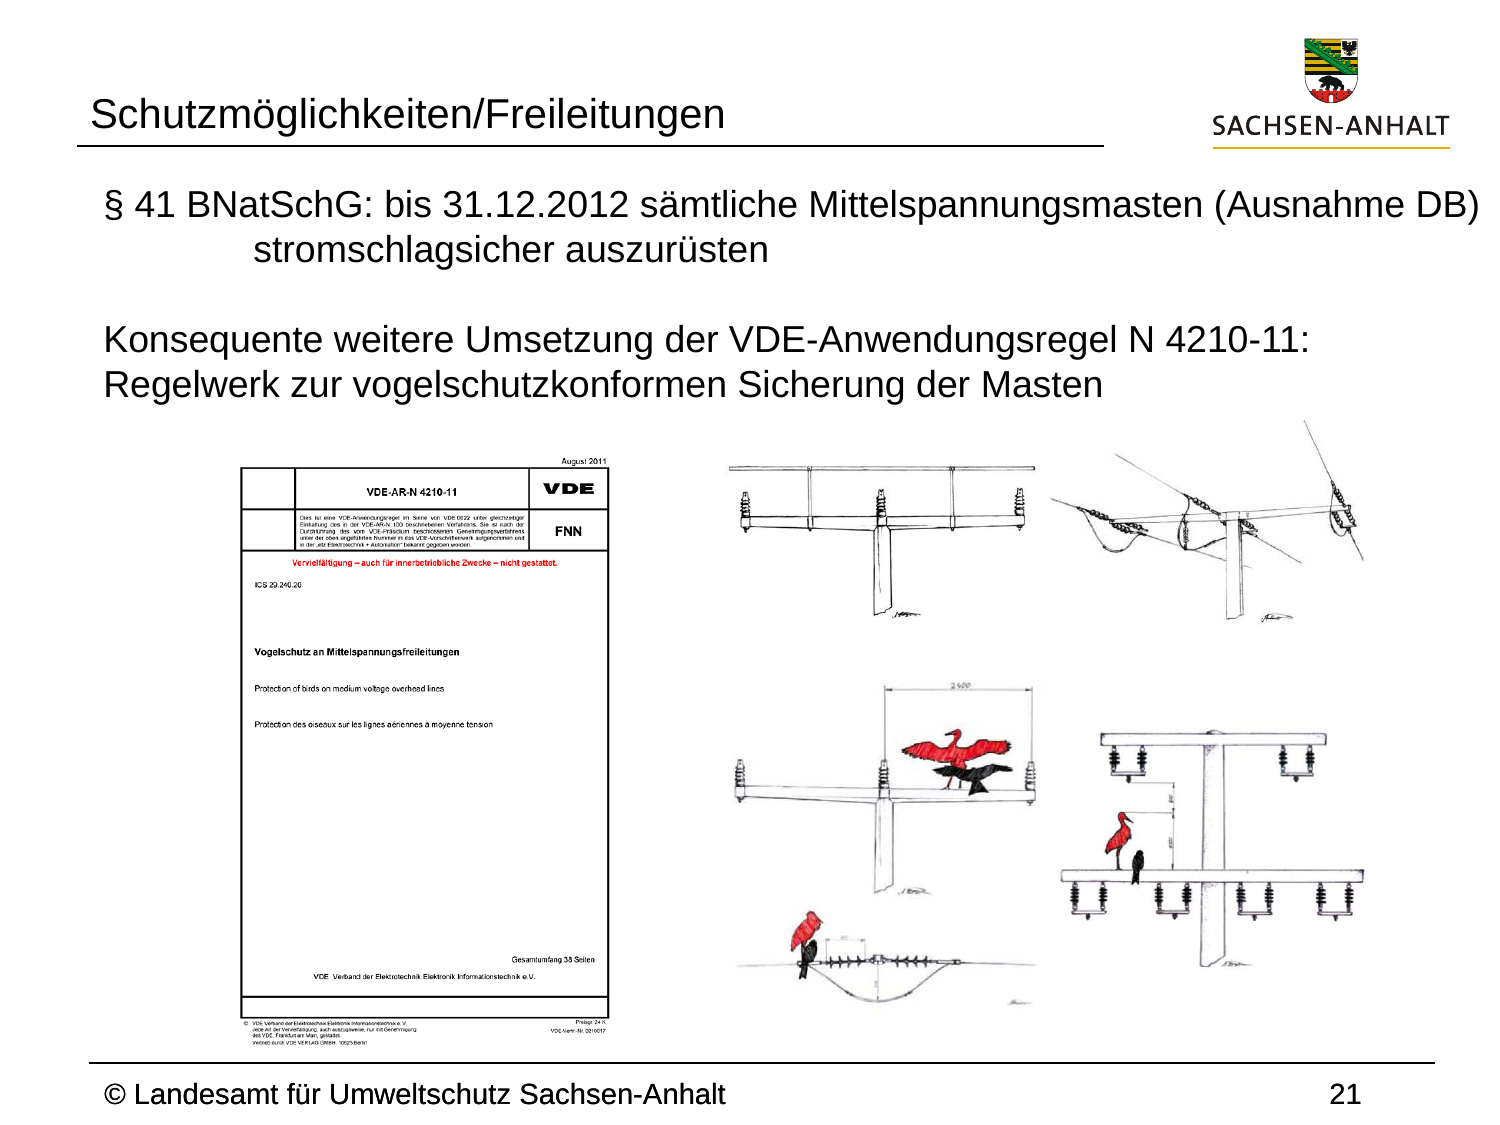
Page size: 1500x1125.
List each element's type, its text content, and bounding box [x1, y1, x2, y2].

picture [705, 412, 1391, 640]
text_box Schutzmöglichkeiten/Freileitungen [75, 79, 742, 145]
text_box § 41 BNatSchG: bis 31.12.2012 sämtliche Mittelspannungsmasten (Ausnahme DB) stromschlagsicher auszurüsten Konsequente weitere Umsetzung der VDE-Anwendungsregel N 4210-11: Regelwerk zur vogelschutzkonformen Sicherung der Masten [88, 172, 1500, 413]
picture [714, 644, 1400, 1024]
picture [194, 444, 629, 1058]
